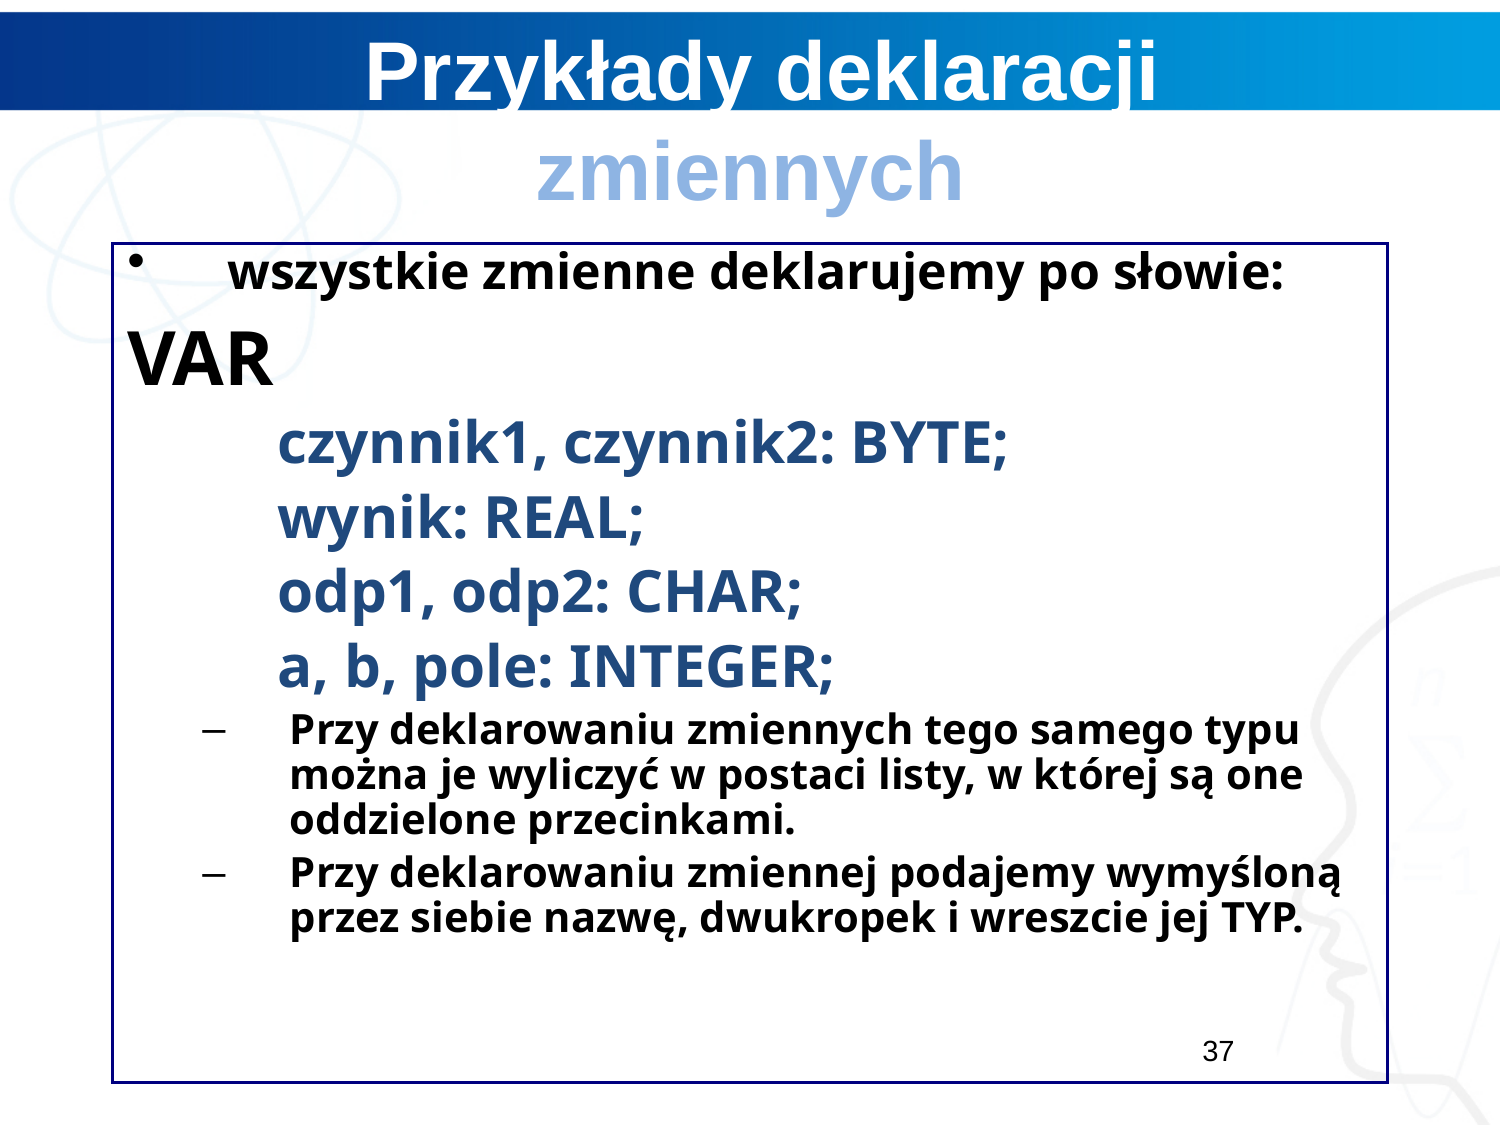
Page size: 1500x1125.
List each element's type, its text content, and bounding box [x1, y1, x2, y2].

list wszystkie zmienne deklarujemy po słowie: VAR czynnik1, czynnik2: BYTE; wynik: REAL; odp1, odp2: CHAR; a, b, pole: INTEGER; Przy deklarowaniu zmiennych tego samego typu można je wyliczyć w postaci listy, w której są one oddzielone przecinkami. Przy deklarowaniu zmiennej podajemy wymyśloną przez siebie nazwę, dwukropek i wreszcie jej TYP. [111, 243, 1389, 1083]
picture [0, 0, 1500, 1125]
slide_number 37 [1187, 1025, 1500, 1100]
title Przykłady deklaracji zmiennych [175, 23, 1326, 212]
